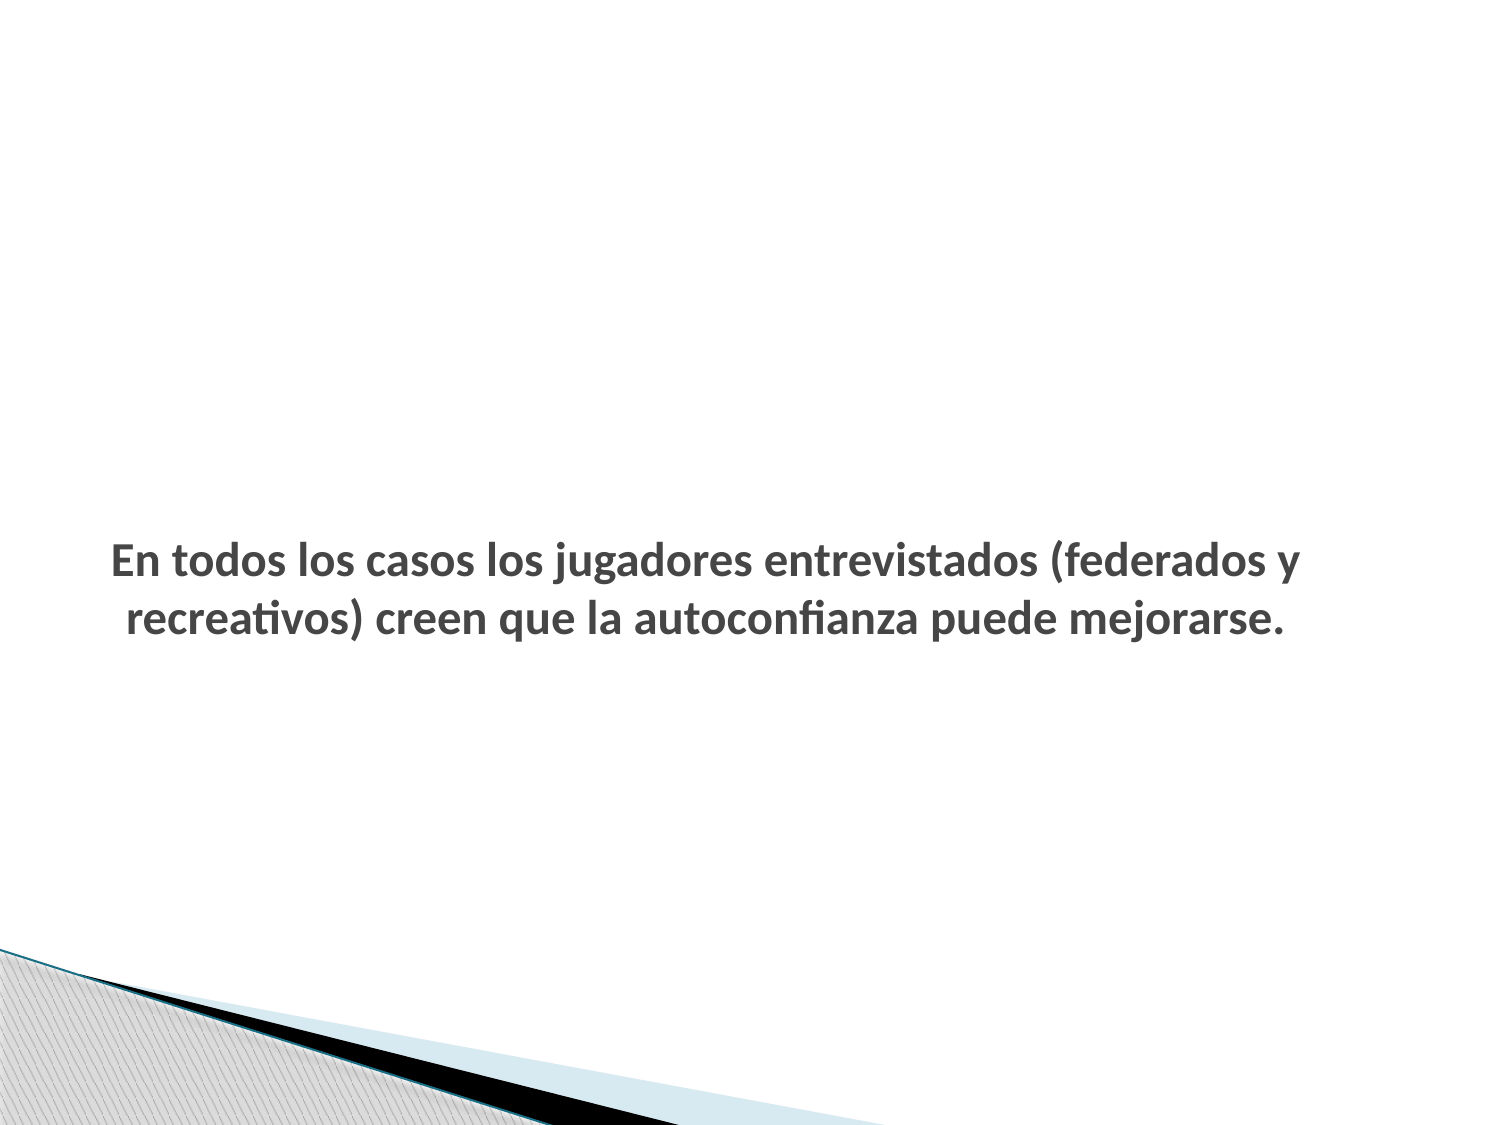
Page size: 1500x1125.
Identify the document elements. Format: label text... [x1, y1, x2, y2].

title En todos los casos los jugadores entrevistados (federados y recreativos) creen que la autoconfianza puede mejorarse. [93, 492, 1319, 680]
